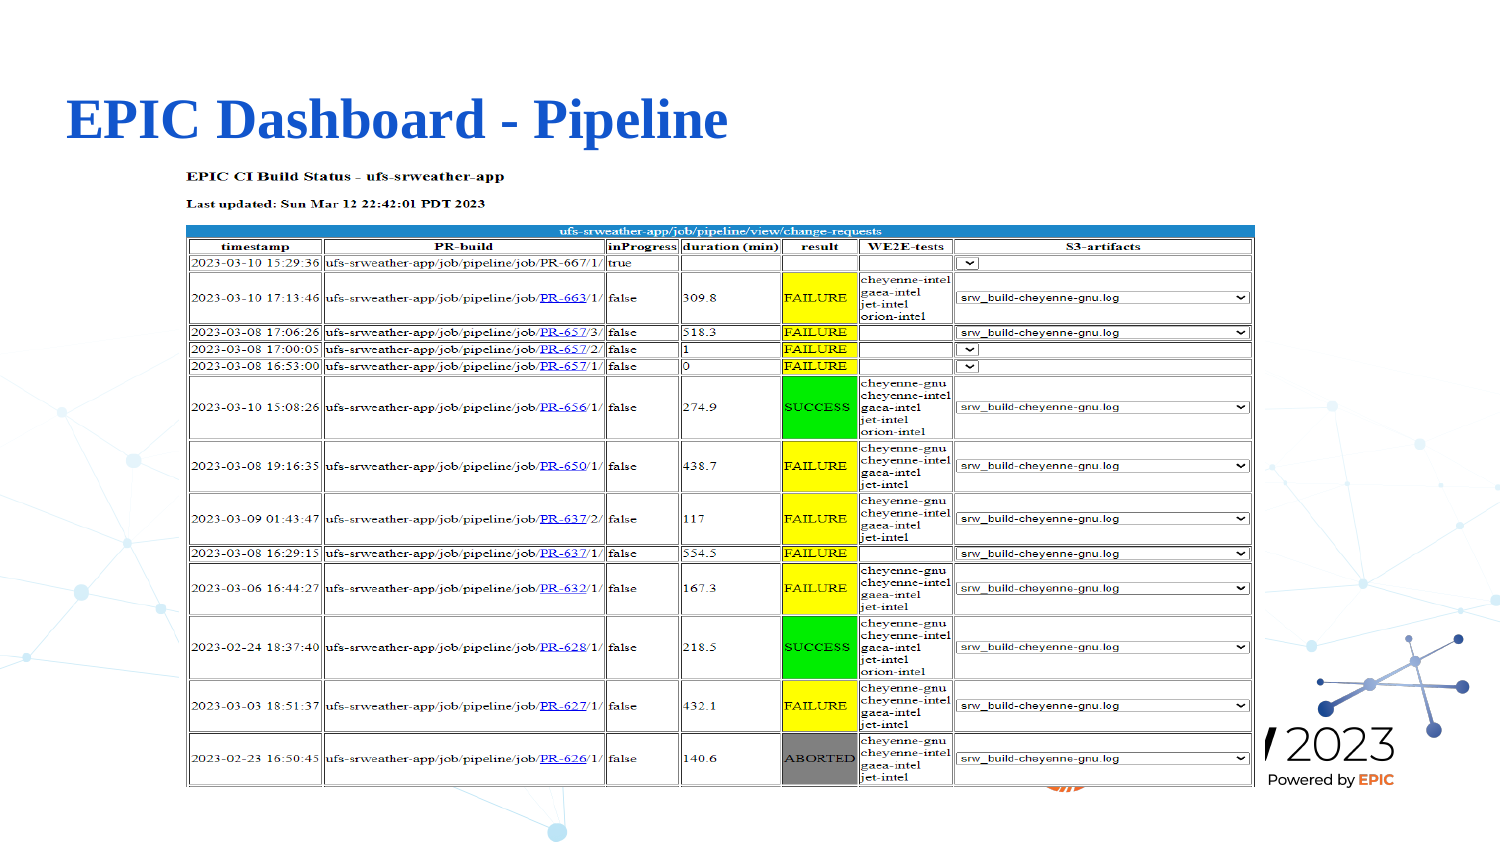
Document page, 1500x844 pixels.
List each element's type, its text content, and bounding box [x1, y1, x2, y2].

title EPIC Dashboard - Pipeline [51, 72, 1449, 167]
slide_number ‹#› [1389, 764, 1480, 830]
picture [0, 0, 1500, 844]
